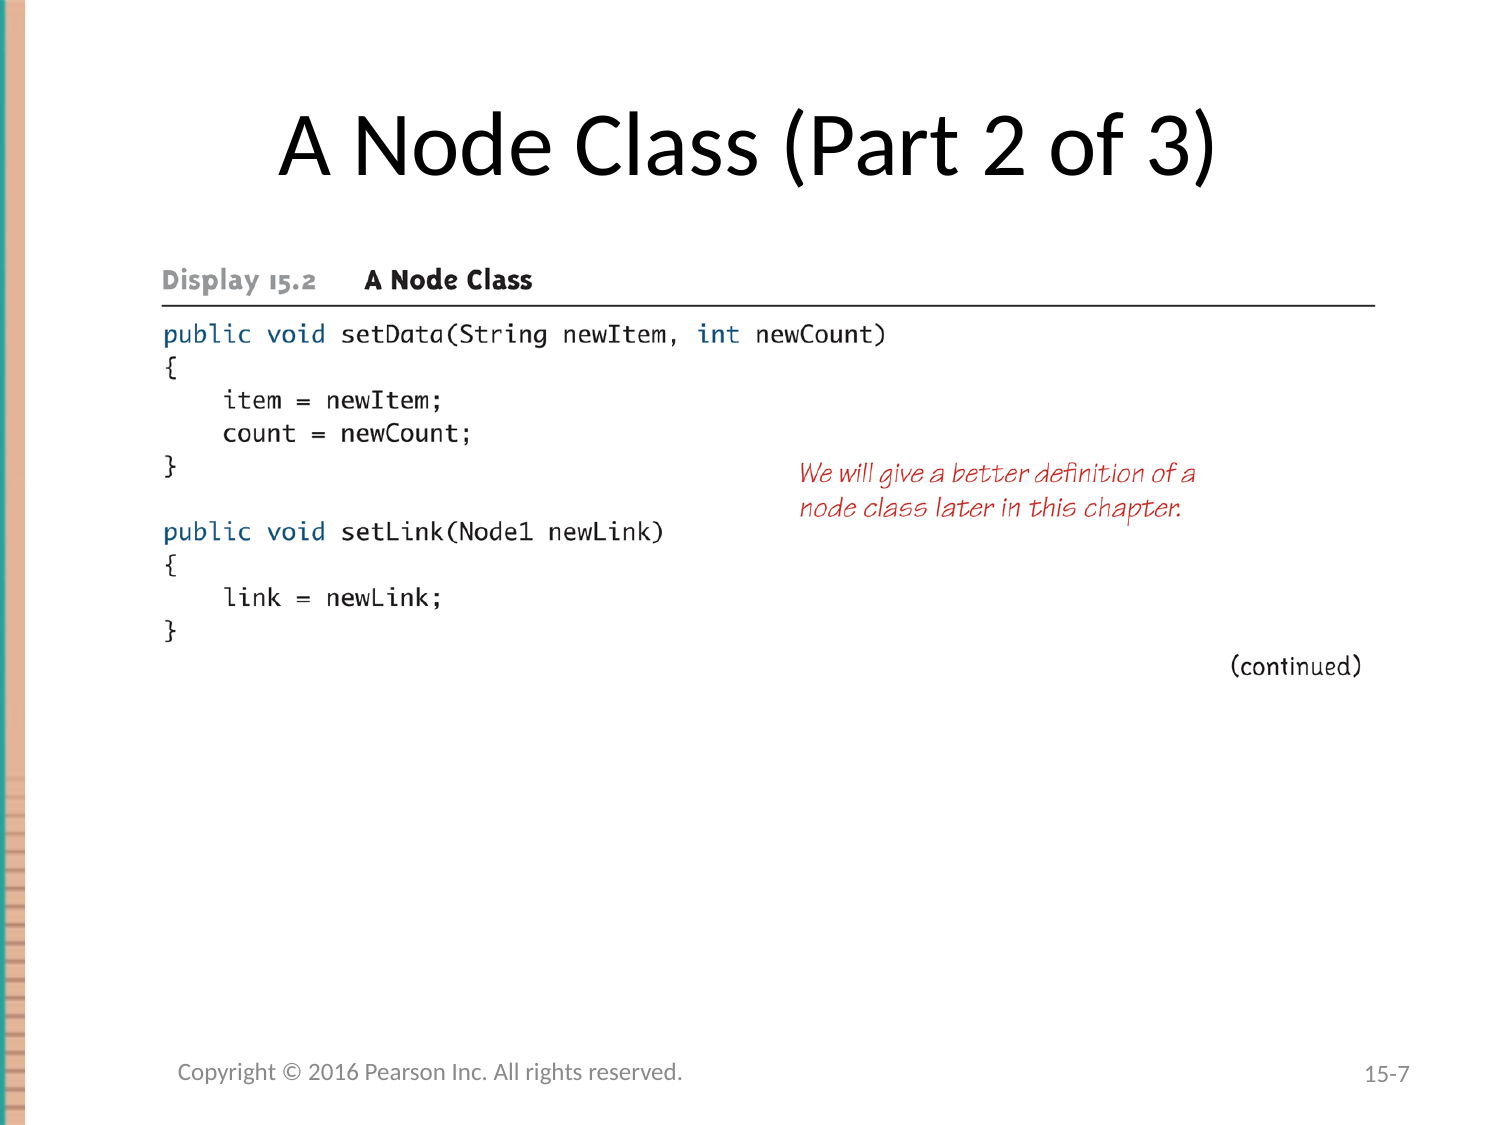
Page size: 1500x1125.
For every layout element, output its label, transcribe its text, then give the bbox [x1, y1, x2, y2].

picture [130, 256, 1407, 689]
picture [0, 0, 25, 1125]
slide_number 15-7 [1074, 1042, 1425, 1103]
footer Copyright © 2016 Pearson Inc. All rights reserved. [75, 1040, 788, 1100]
title A Node Class (Part 2 of 3) [75, 45, 1425, 233]
